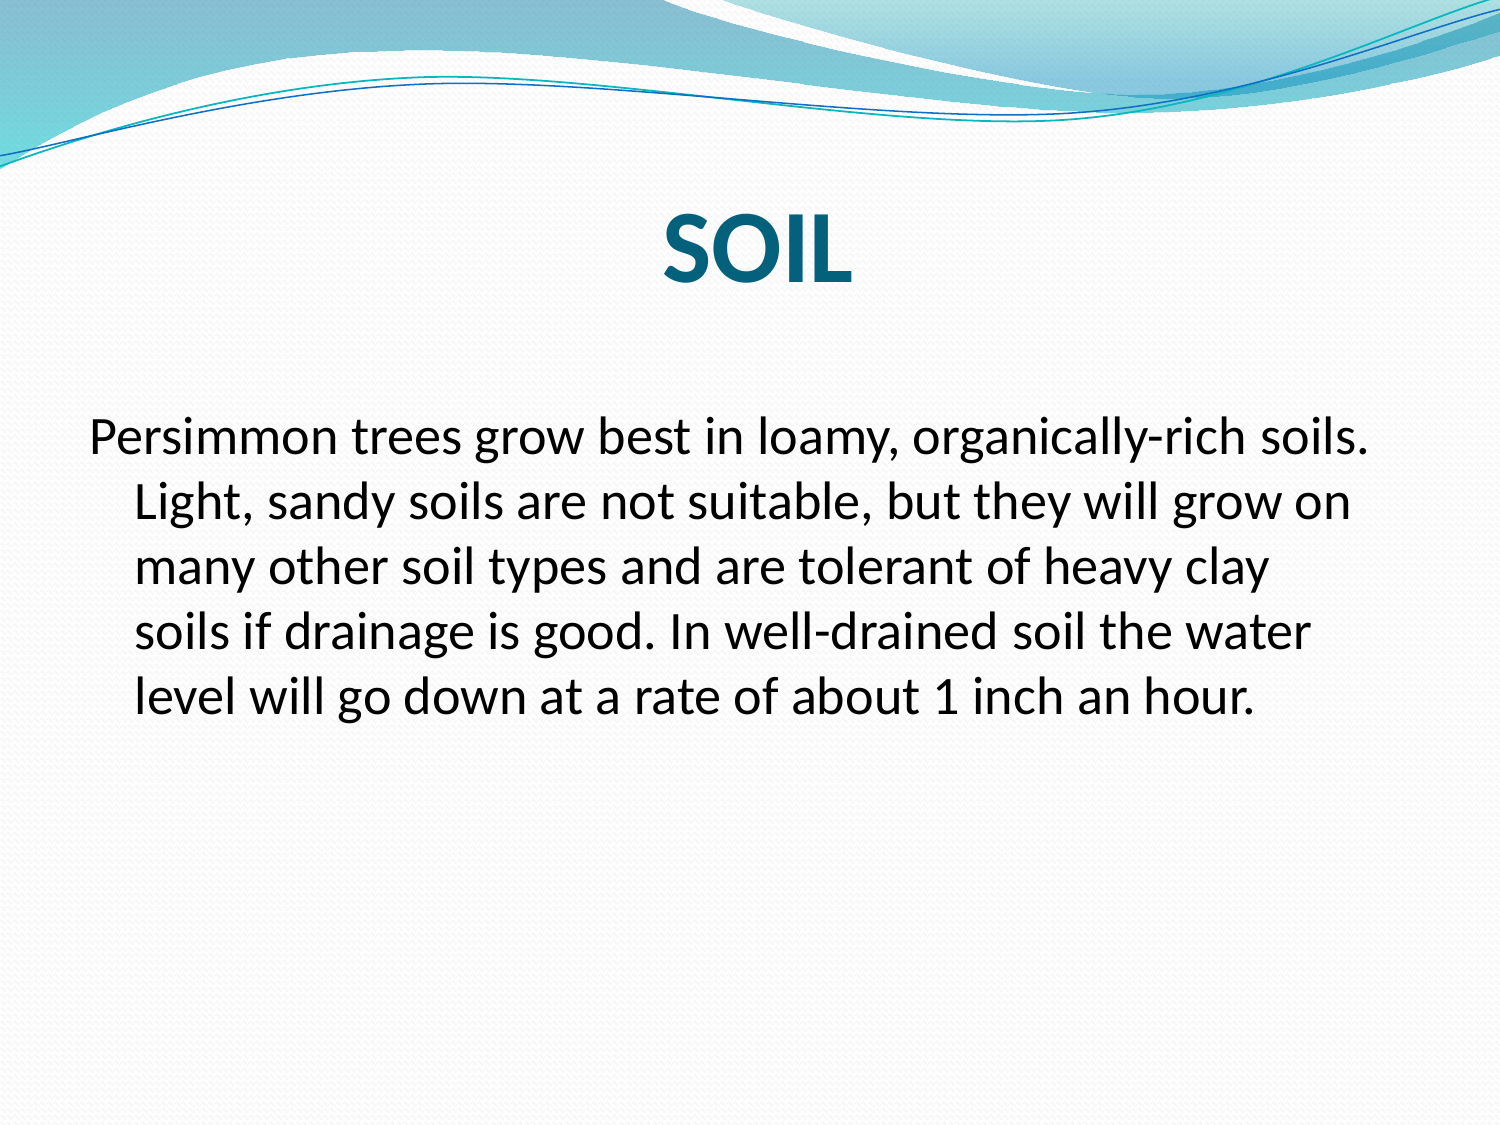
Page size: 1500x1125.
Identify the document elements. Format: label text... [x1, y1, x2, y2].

list Persimmon trees grow best in loamy, organically-rich soils. Light, sandy soils are not suitable, but they will grow on many other soil types and are tolerant of heavy clay soils if drainage is good. In well-drained soil the water level will go down at a rate of about 1 inch an hour. [75, 317, 1425, 1038]
title SOIL [75, 115, 1425, 303]
